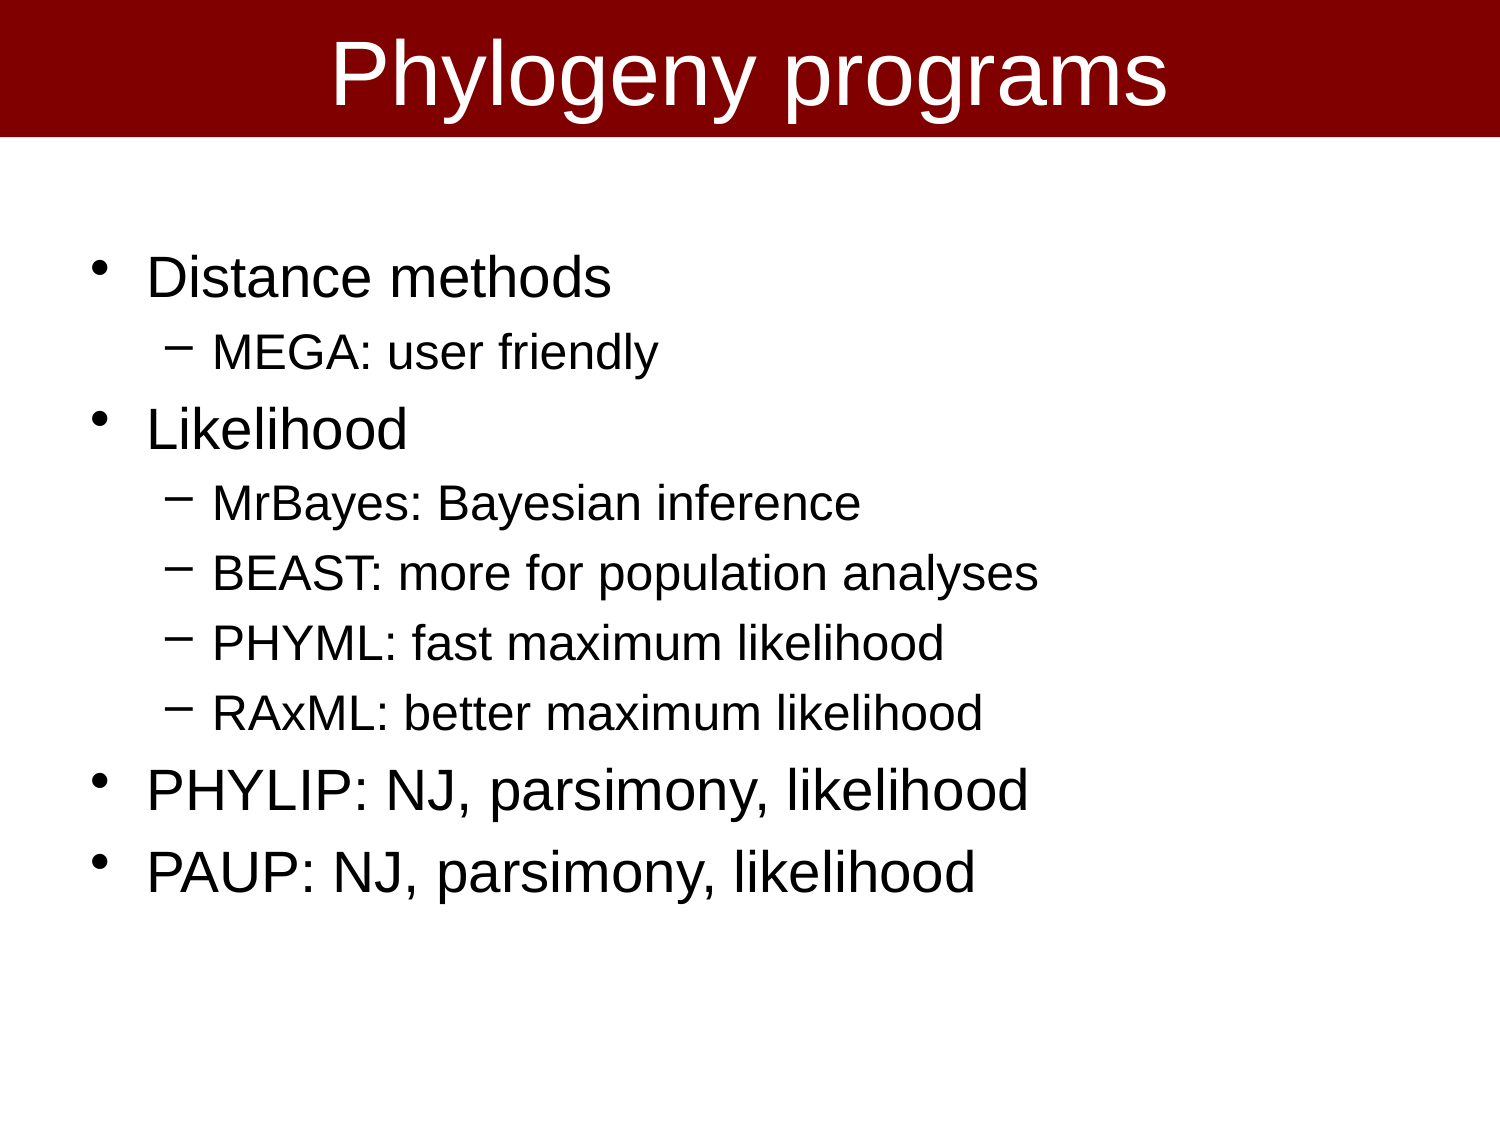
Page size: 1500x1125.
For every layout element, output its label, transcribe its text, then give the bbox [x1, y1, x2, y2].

list Distance methods MEGA: user friendly Likelihood MrBayes: Bayesian inference BEAST: more for population analyses PHYML: fast maximum likelihood RAxML: better maximum likelihood PHYLIP: NJ, parsimony, likelihood PAUP: NJ, parsimony, likelihood [75, 231, 1425, 975]
title Phylogeny programs [0, 0, 1500, 138]
